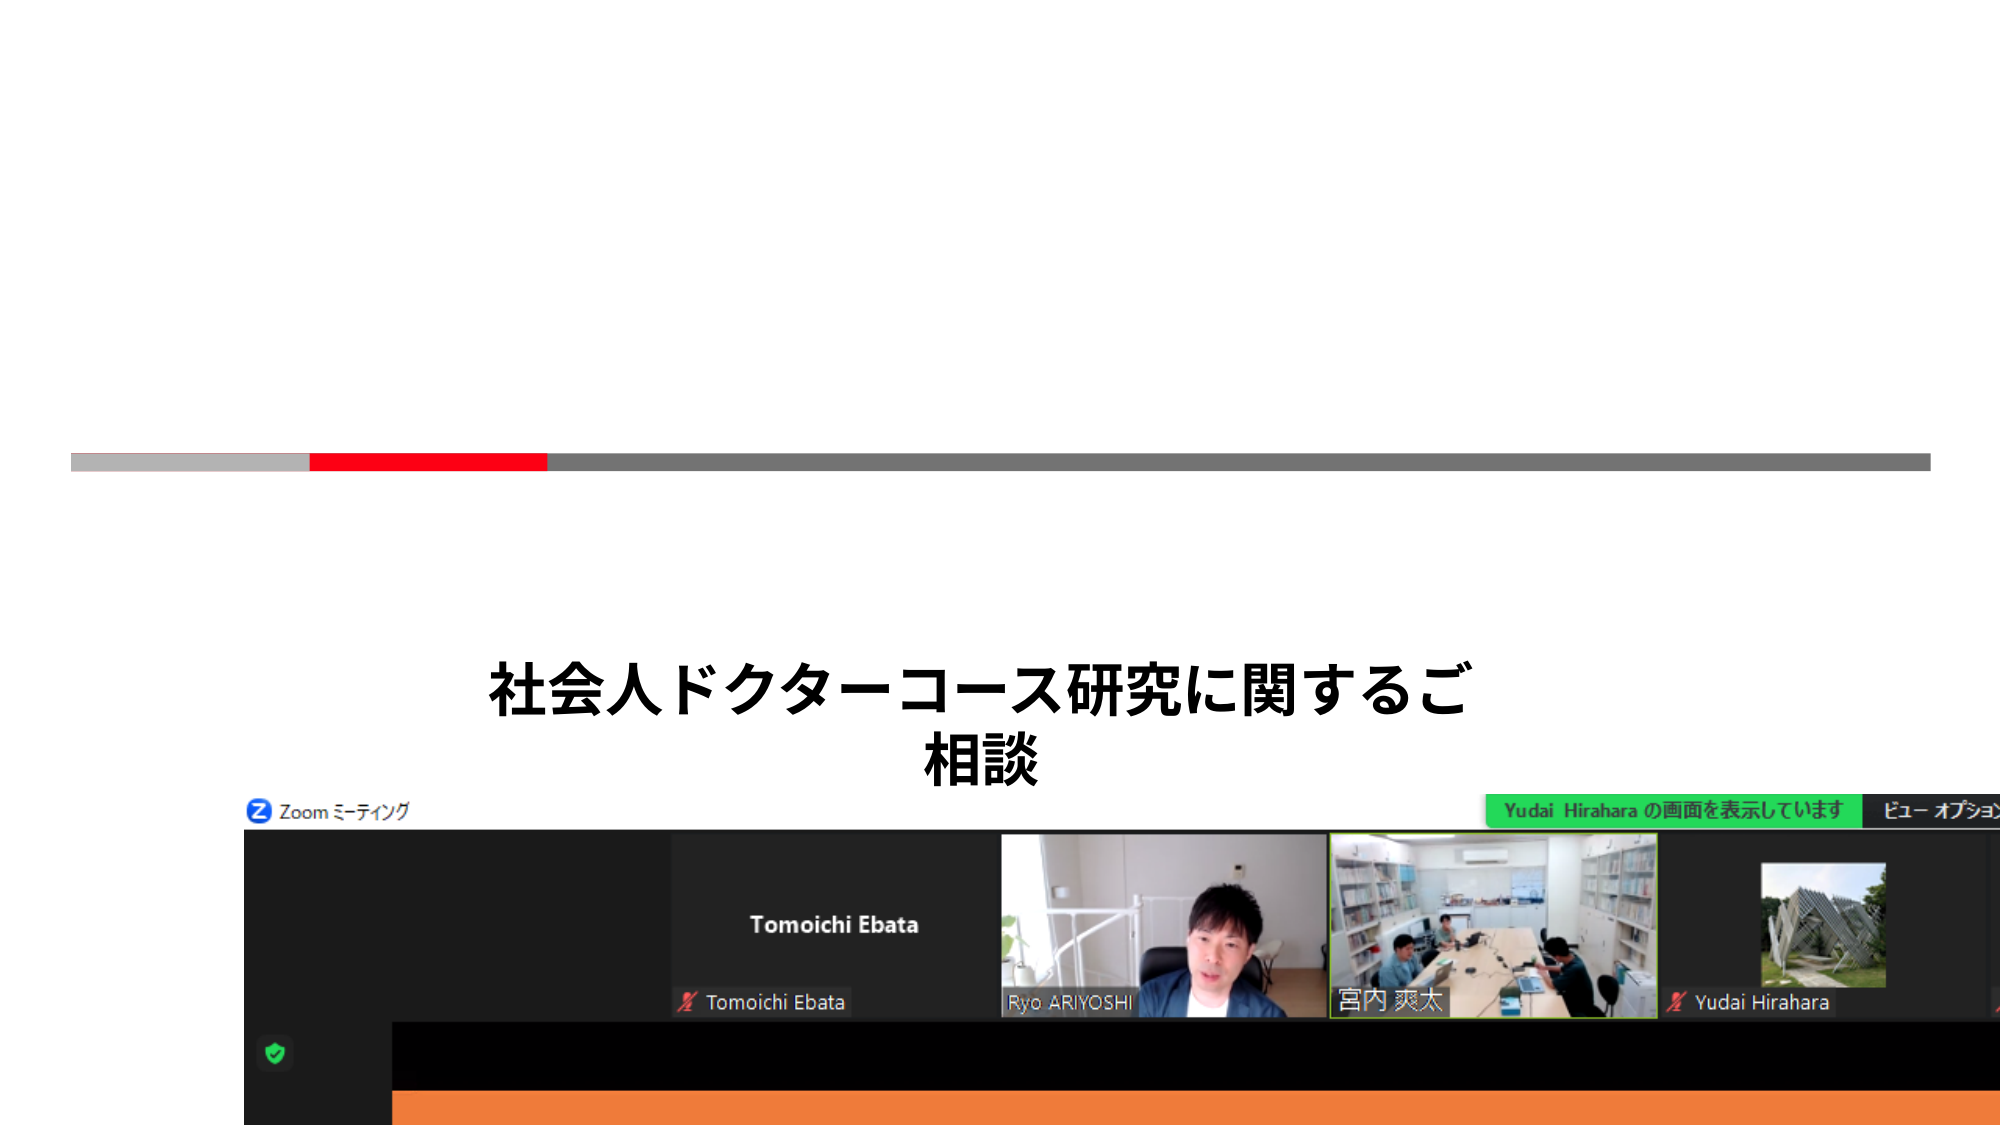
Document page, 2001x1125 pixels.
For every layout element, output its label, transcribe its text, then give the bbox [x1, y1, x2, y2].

title 社会人ドクターコース研究に関するご相談 2023年9月19日 [464, 645, 1498, 790]
picture [243, 793, 2000, 1125]
